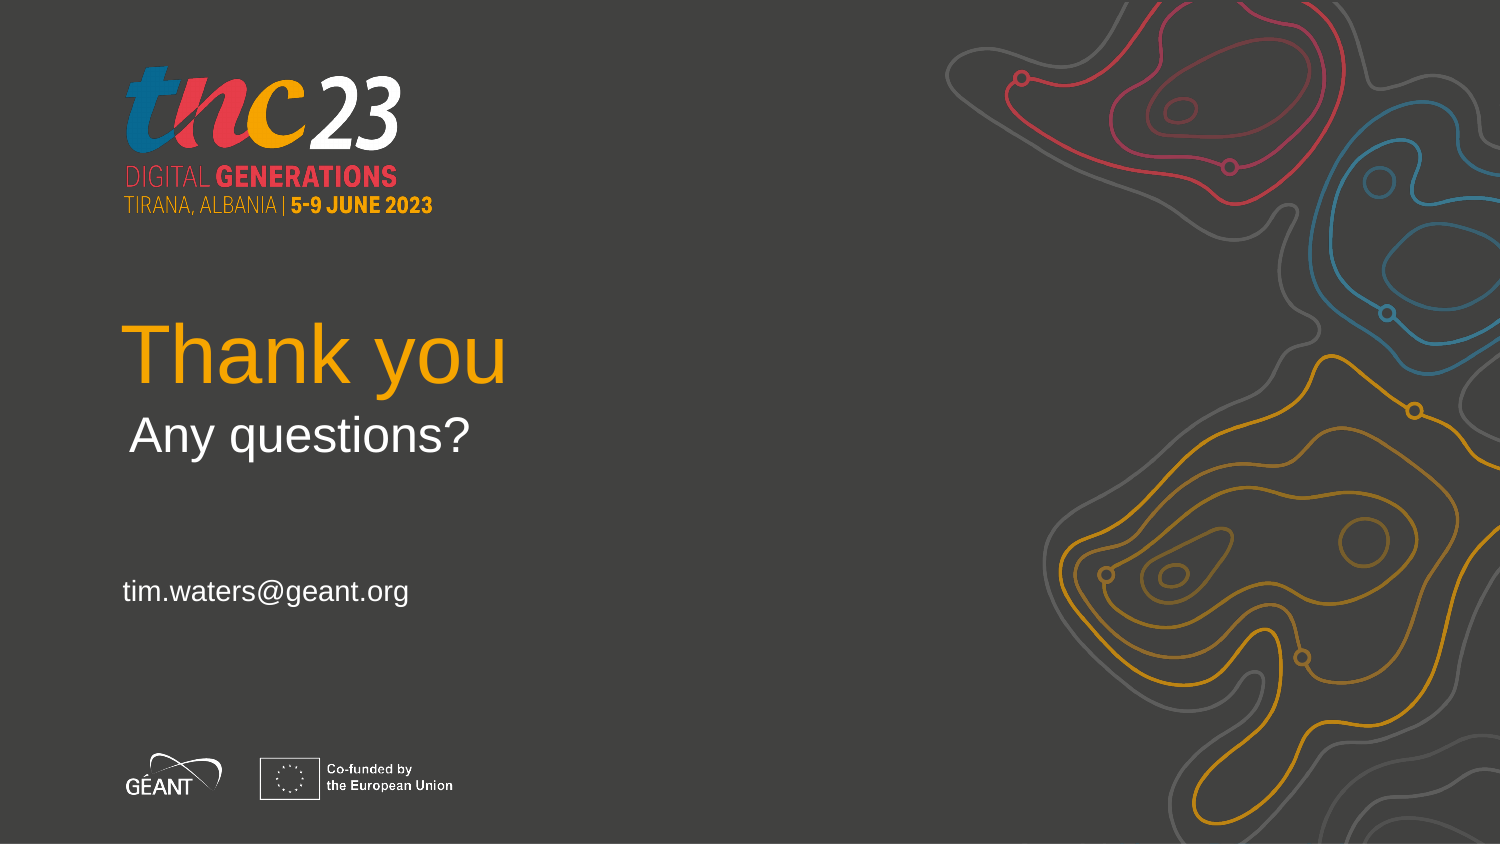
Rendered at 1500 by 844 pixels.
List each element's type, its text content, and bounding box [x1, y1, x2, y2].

list tim.waters@geant.org [107, 569, 731, 613]
picture [124, 66, 432, 216]
picture [258, 756, 467, 801]
picture [126, 753, 222, 795]
text_box Any questions? [114, 430, 1065, 472]
text_box Thank you [105, 303, 1087, 430]
